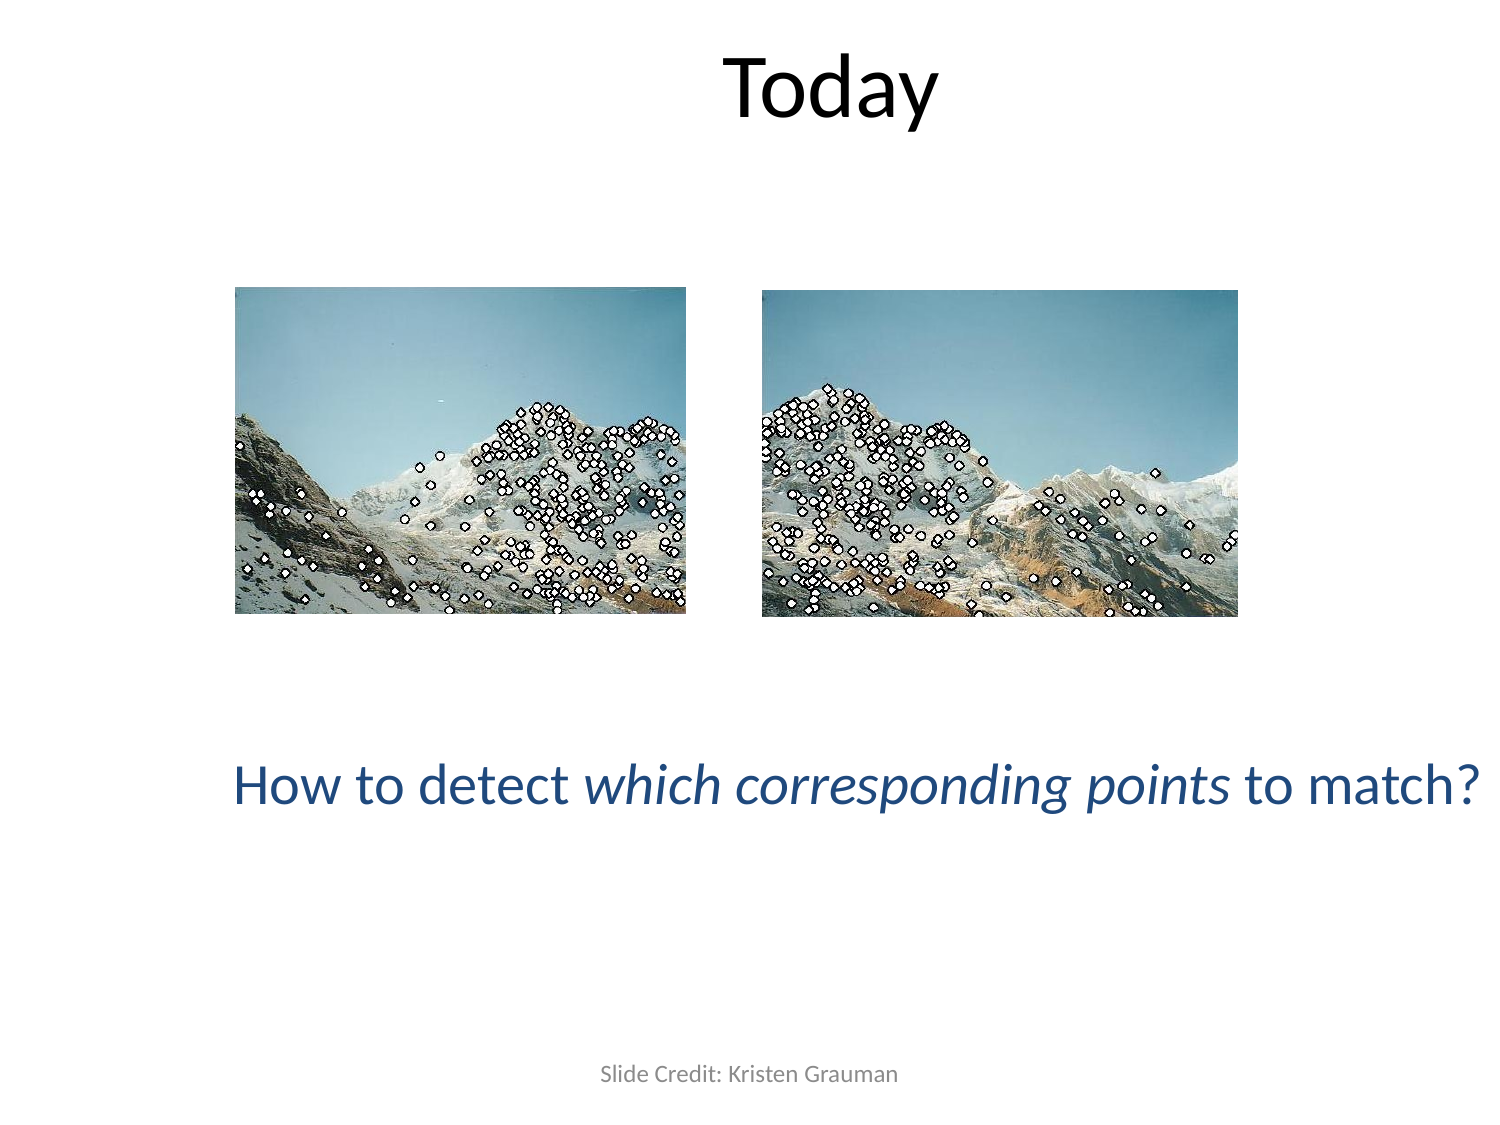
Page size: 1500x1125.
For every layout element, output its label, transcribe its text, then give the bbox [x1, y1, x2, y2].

picture [235, 287, 686, 614]
text_box How to detect which corresponding points to match? [218, 712, 1500, 850]
title Today [50, 12, 1500, 150]
picture [762, 290, 1238, 617]
footer Slide Credit: Kristen Grauman [512, 1042, 988, 1103]
